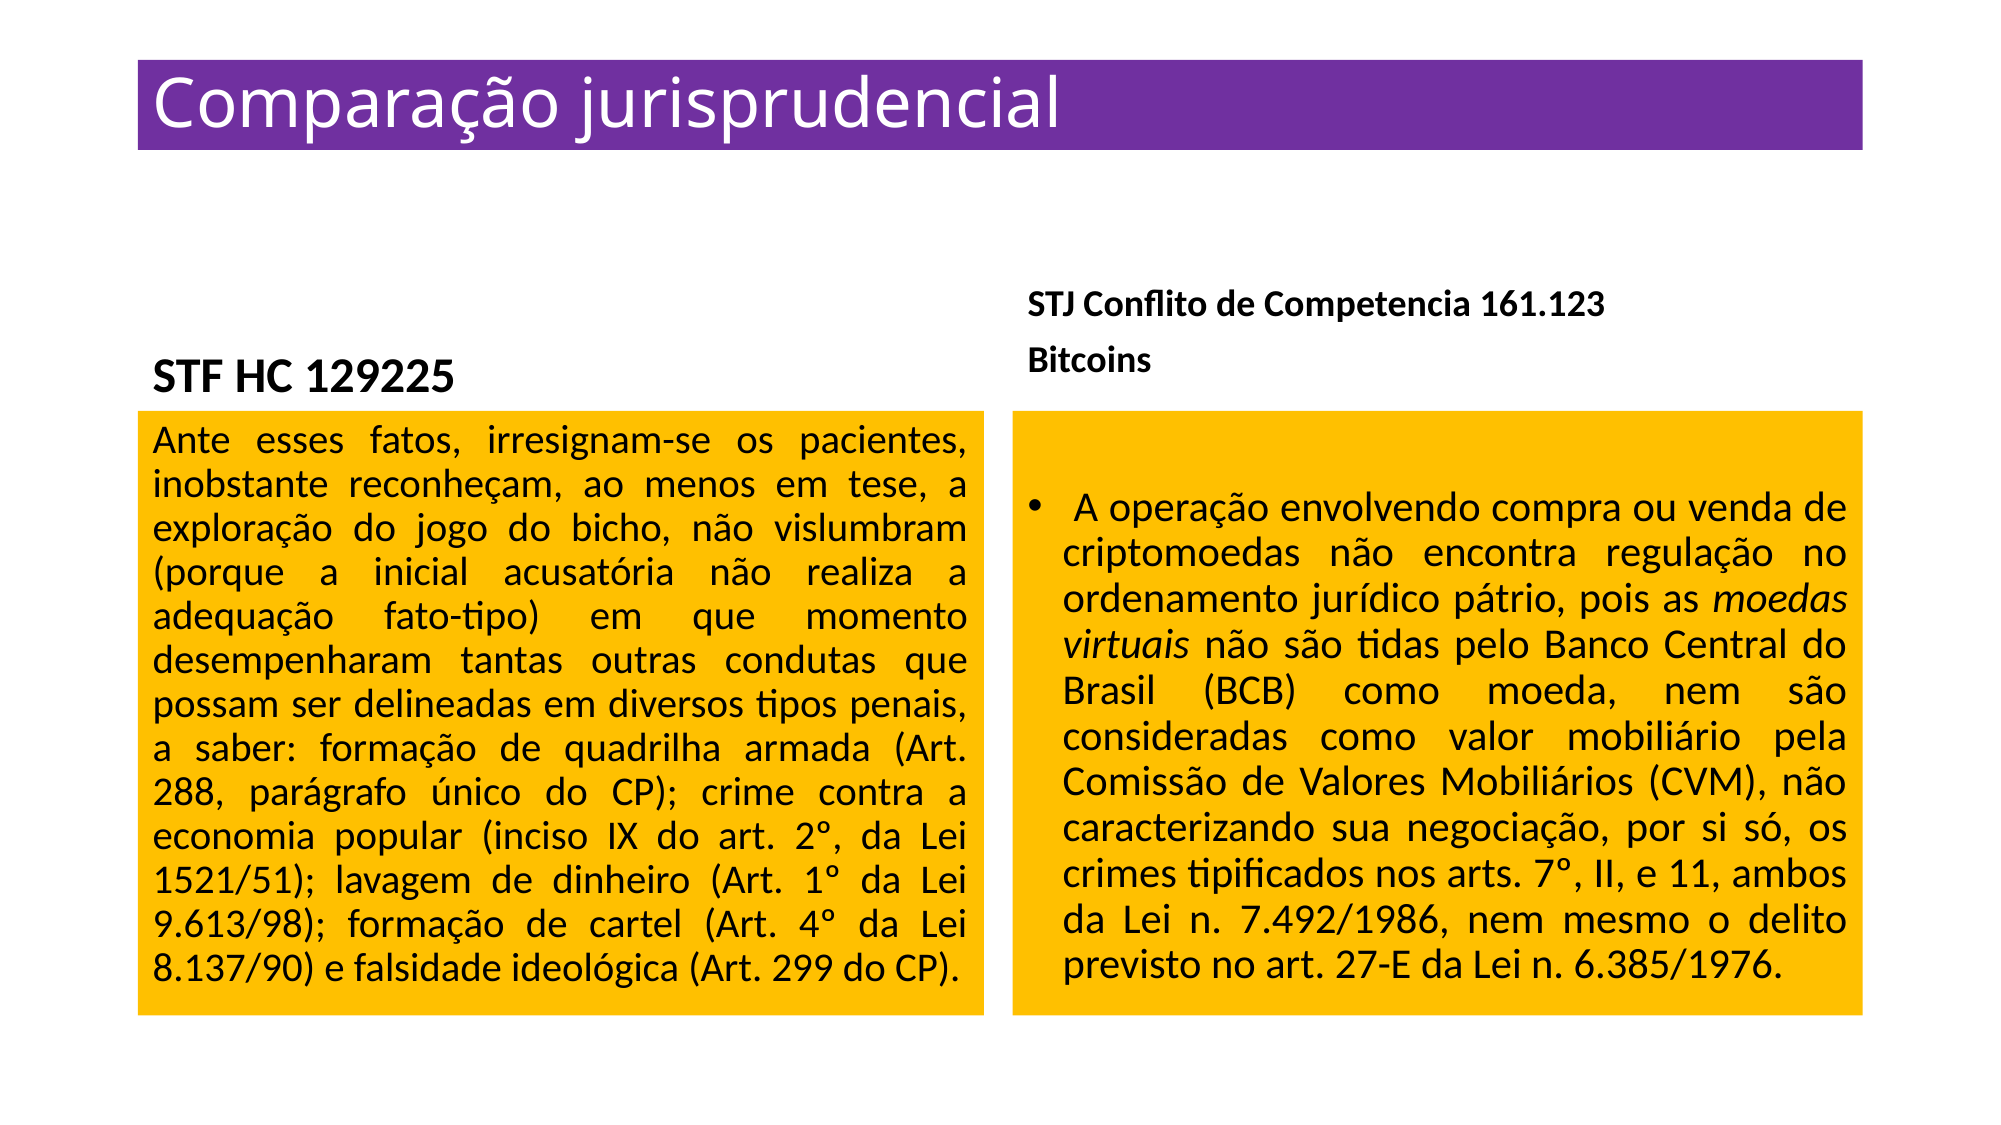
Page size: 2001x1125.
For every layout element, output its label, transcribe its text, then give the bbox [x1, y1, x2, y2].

list A operação envolvendo compra ou venda de criptomoedas não encontra regulação no ordenamento jurídico pátrio, pois as moedas virtuais não são tidas pelo Banco Central do Brasil (BCB) como moeda, nem são consideradas como valor mobiliário pela Comissão de Valores Mobiliários (CVM), não caracterizando sua negociação, por si só, os crimes tipificados nos arts. 7º, II, e 11, ambos da Lei n. 7.492/1986, nem mesmo o delito previsto no art. 27-E da Lei n. 6.385/1976. [1012, 410, 1863, 1016]
list STJ Conflito de Competencia 161.123 Bitcoins [1012, 275, 1863, 389]
list STF HC 129225 [137, 275, 984, 410]
list Ante esses fatos, irresignam-se os pacientes, inobstante reconheçam, ao menos em tese, a exploração do jogo do bicho, não vislumbram (porque a inicial acusatória não realiza a adequação fato-tipo) em que momento desempenharam tantas outras condutas que possam ser delineadas em diversos tipos penais, a saber: formação de quadrilha armada (Art. 288, parágrafo único do CP); crime contra a economia popular (inciso IX do art. 2º, da Lei 1521/51); lavagem de dinheiro (Art. 1º da Lei 9.613/98); formação de cartel (Art. 4º da Lei 8.137/90) e falsidade ideológica (Art. 299 do CP). [137, 410, 984, 1016]
title Comparação jurisprudencial [137, 59, 1863, 150]
